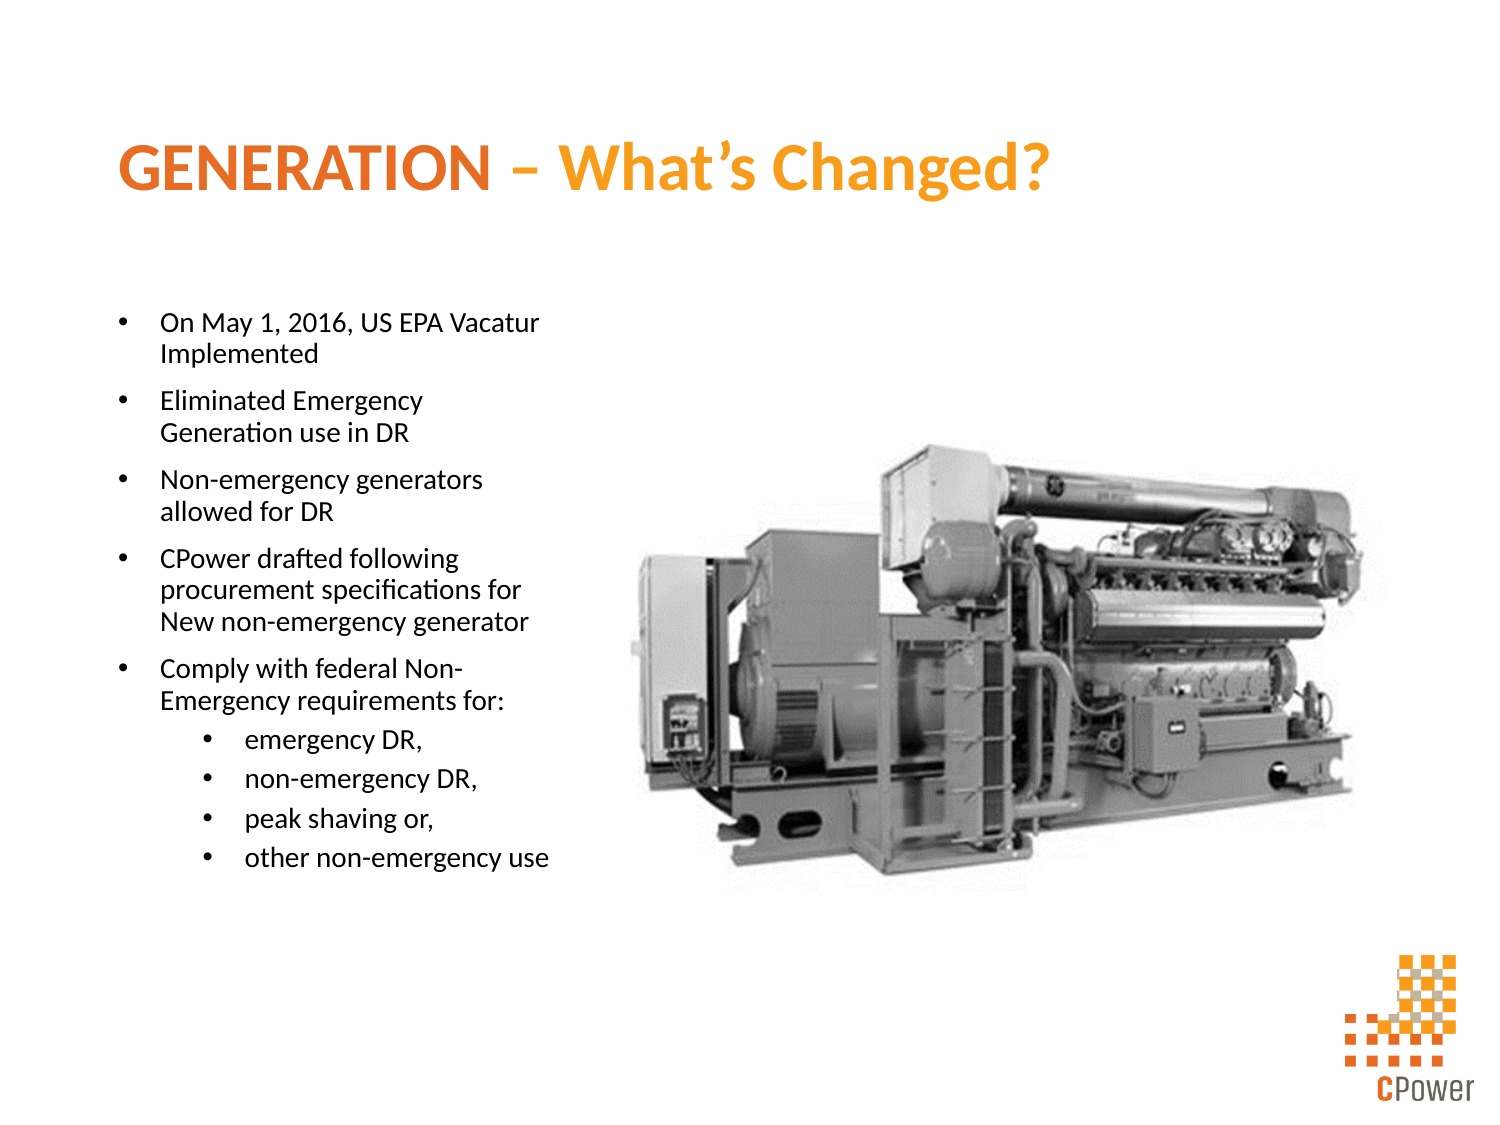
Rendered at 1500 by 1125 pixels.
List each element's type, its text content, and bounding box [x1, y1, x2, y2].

title GENERATION – What’s Changed? [103, 59, 1397, 278]
list On May 1, 2016, US EPA Vacatur Implemented Eliminated Emergency Generation use in DR Non-emergency generators allowed for DR CPower drafted following procurement specifications for New non-emergency generator Comply with federal Non-Emergency requirements for: emergency DR, non-emergency DR, peak shaving or, other non-emergency use [103, 299, 571, 1014]
picture [629, 312, 1474, 1101]
